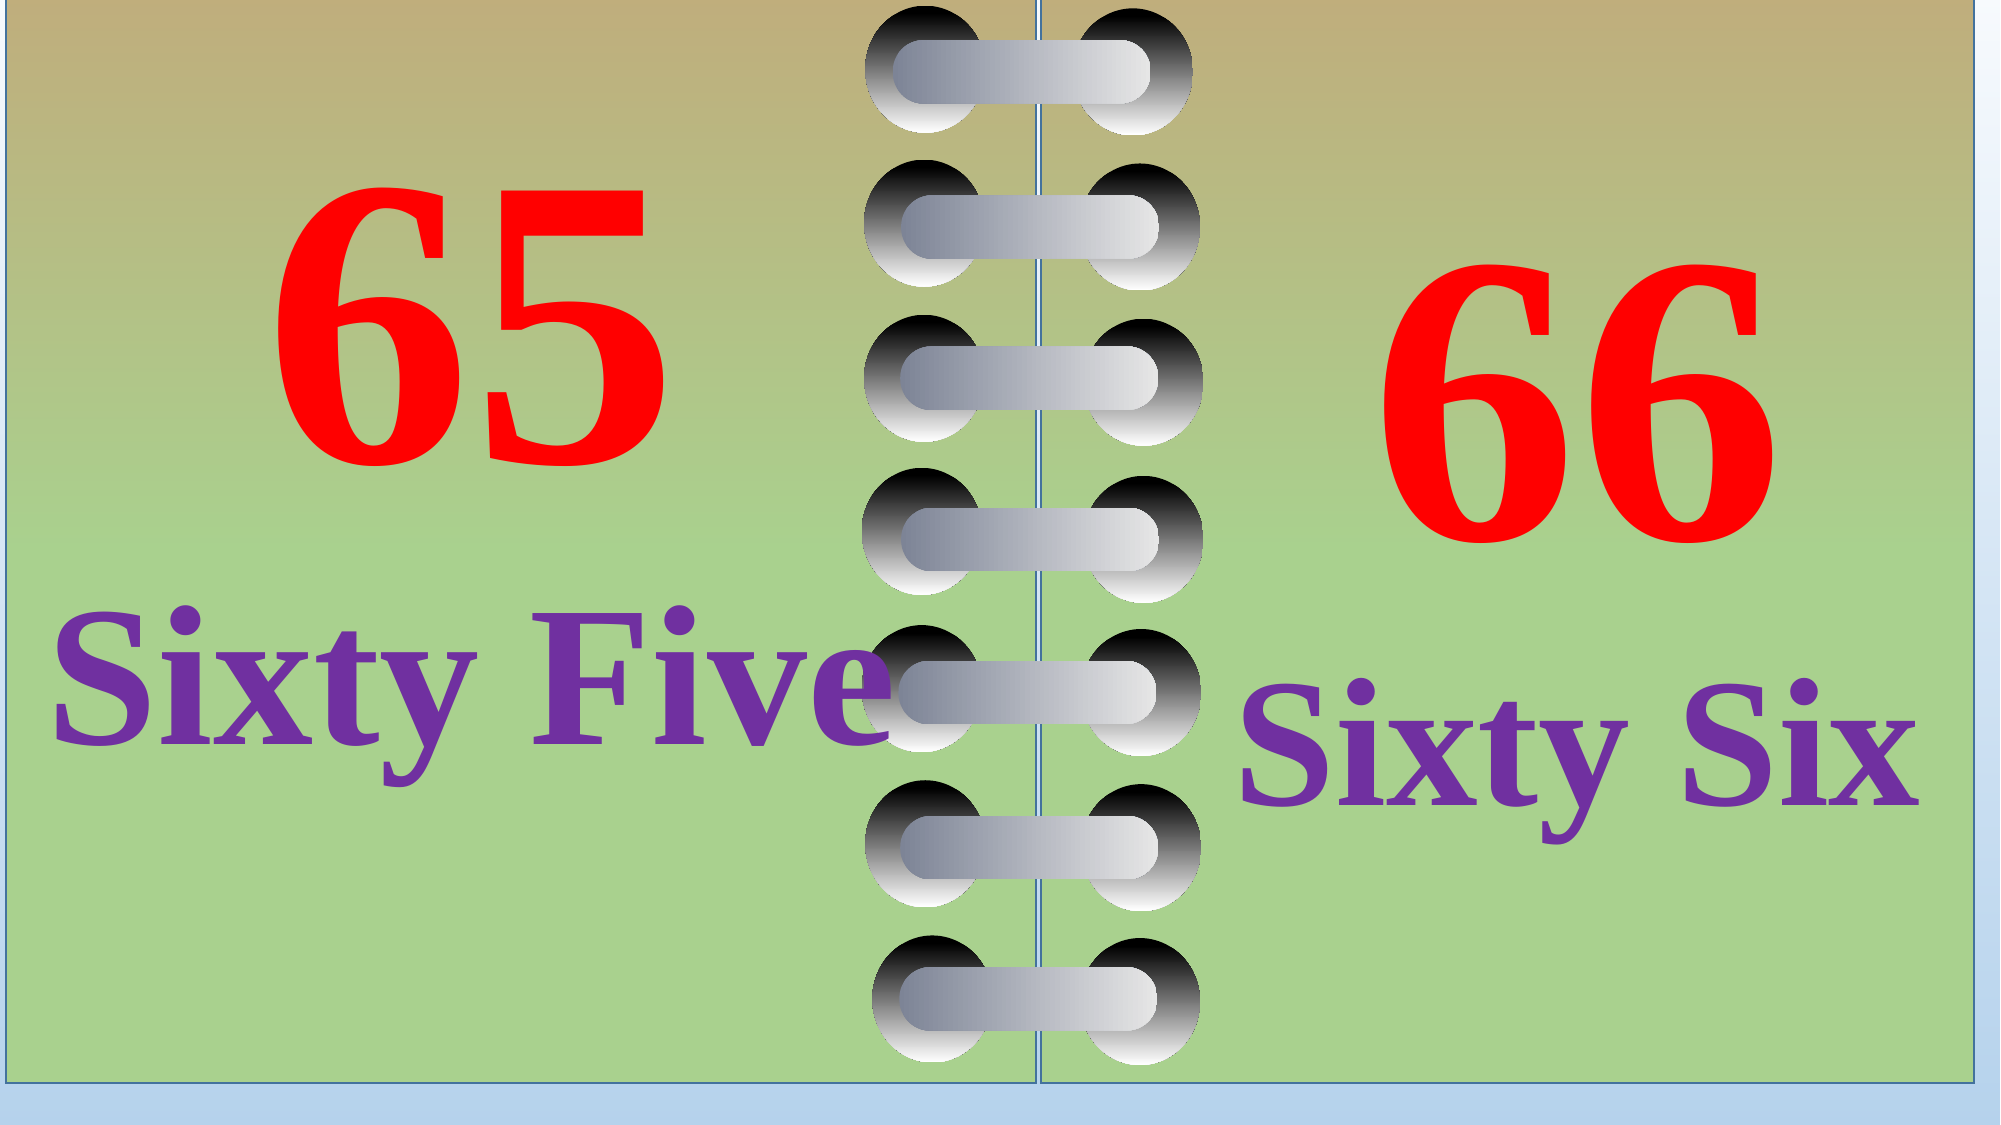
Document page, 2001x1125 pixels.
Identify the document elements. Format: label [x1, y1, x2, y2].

text_box [6, 0, 1976, 1084]
